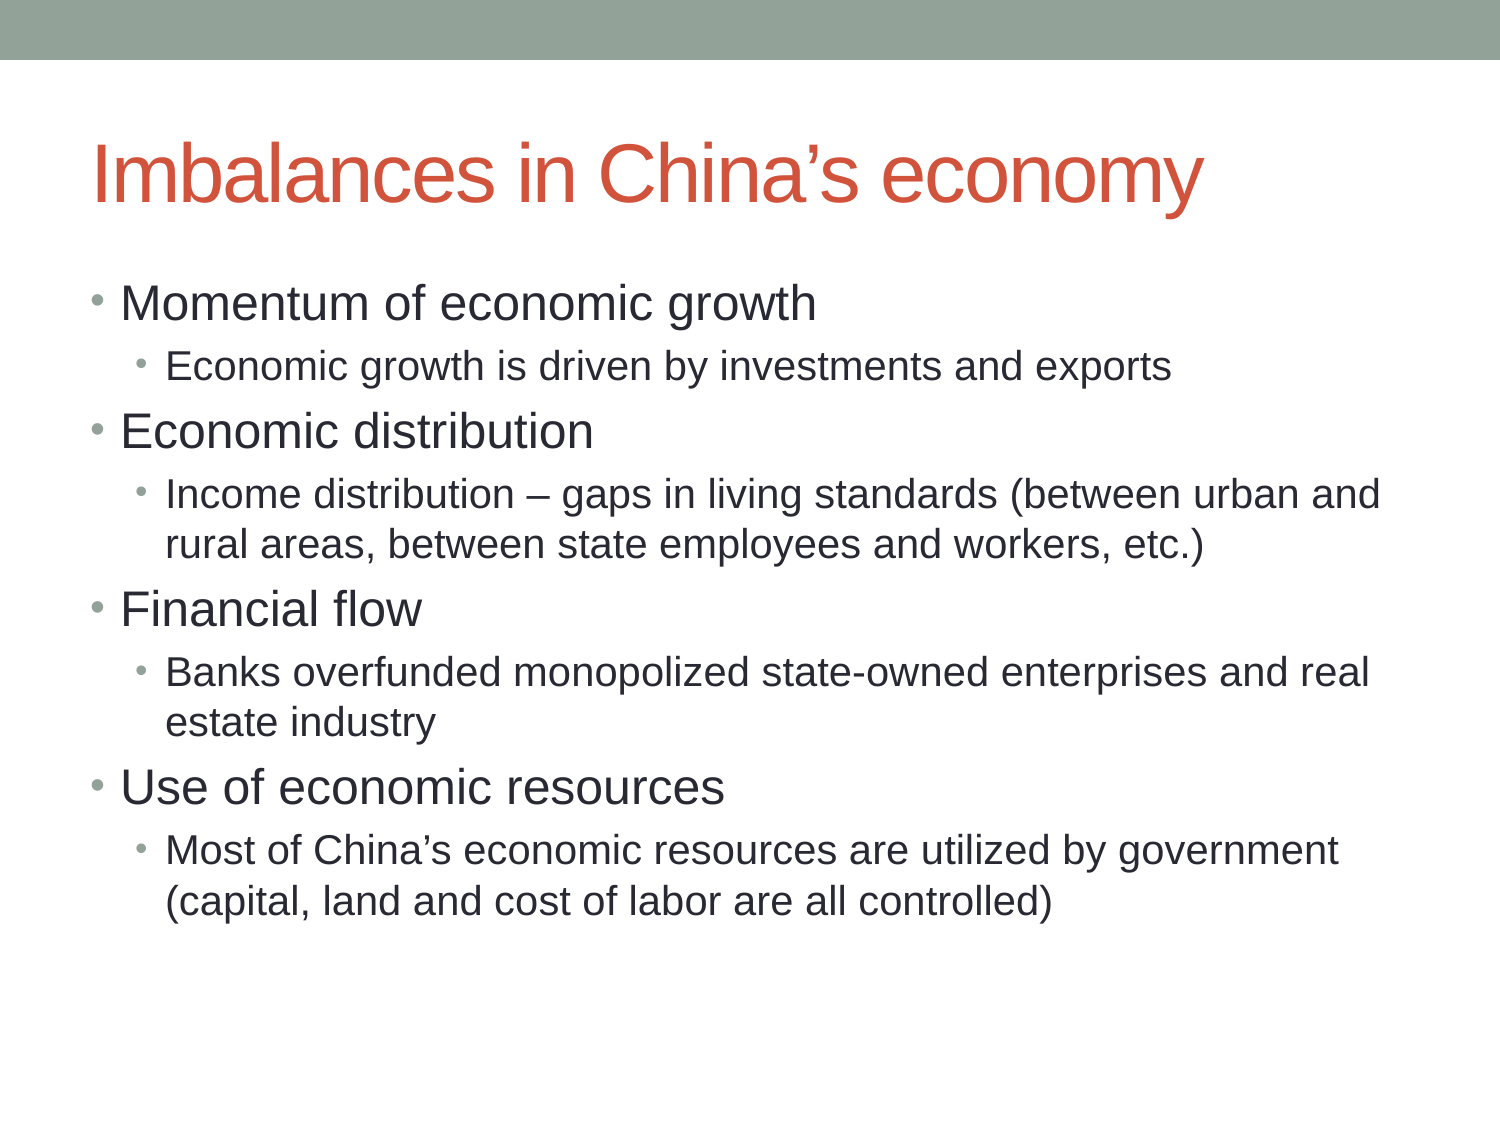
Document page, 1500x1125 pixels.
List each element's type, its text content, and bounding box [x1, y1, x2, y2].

title Imbalances in China’s economy [75, 87, 1425, 250]
list Momentum of economic growth Economic growth is driven by investments and exports Economic distribution Income distribution – gaps in living standards (between urban and rural areas, between state employees and workers, etc.) Financial flow Banks overfunded monopolized state-owned enterprises and real estate industry Use of economic resources Most of China’s economic resources are utilized by government (capital, land and cost of labor are all controlled) [75, 262, 1425, 1063]
